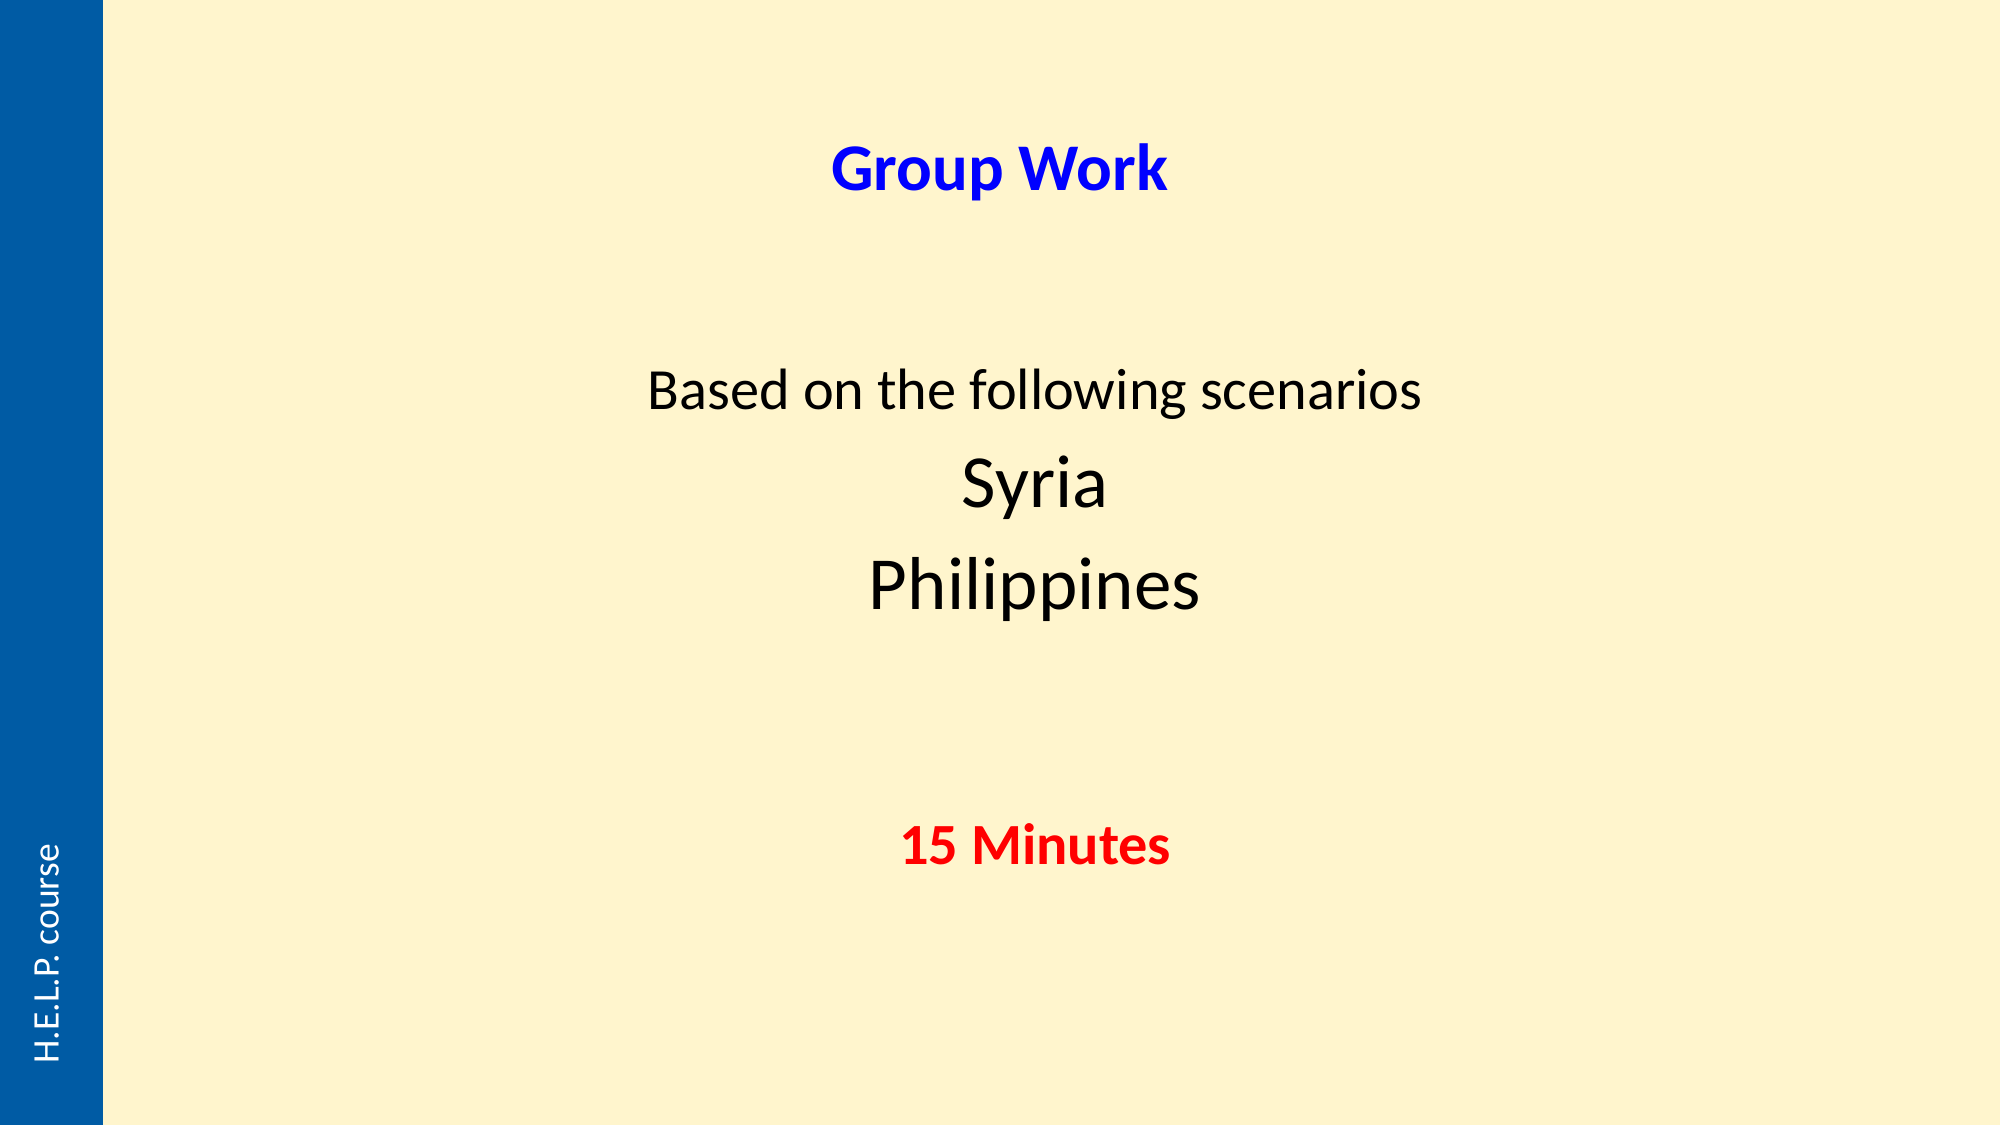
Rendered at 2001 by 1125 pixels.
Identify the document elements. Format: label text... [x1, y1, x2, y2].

title Group Work [137, 59, 1863, 278]
list Based on the following scenarios Syria Philippines 15 Minutes [172, 351, 1898, 1066]
